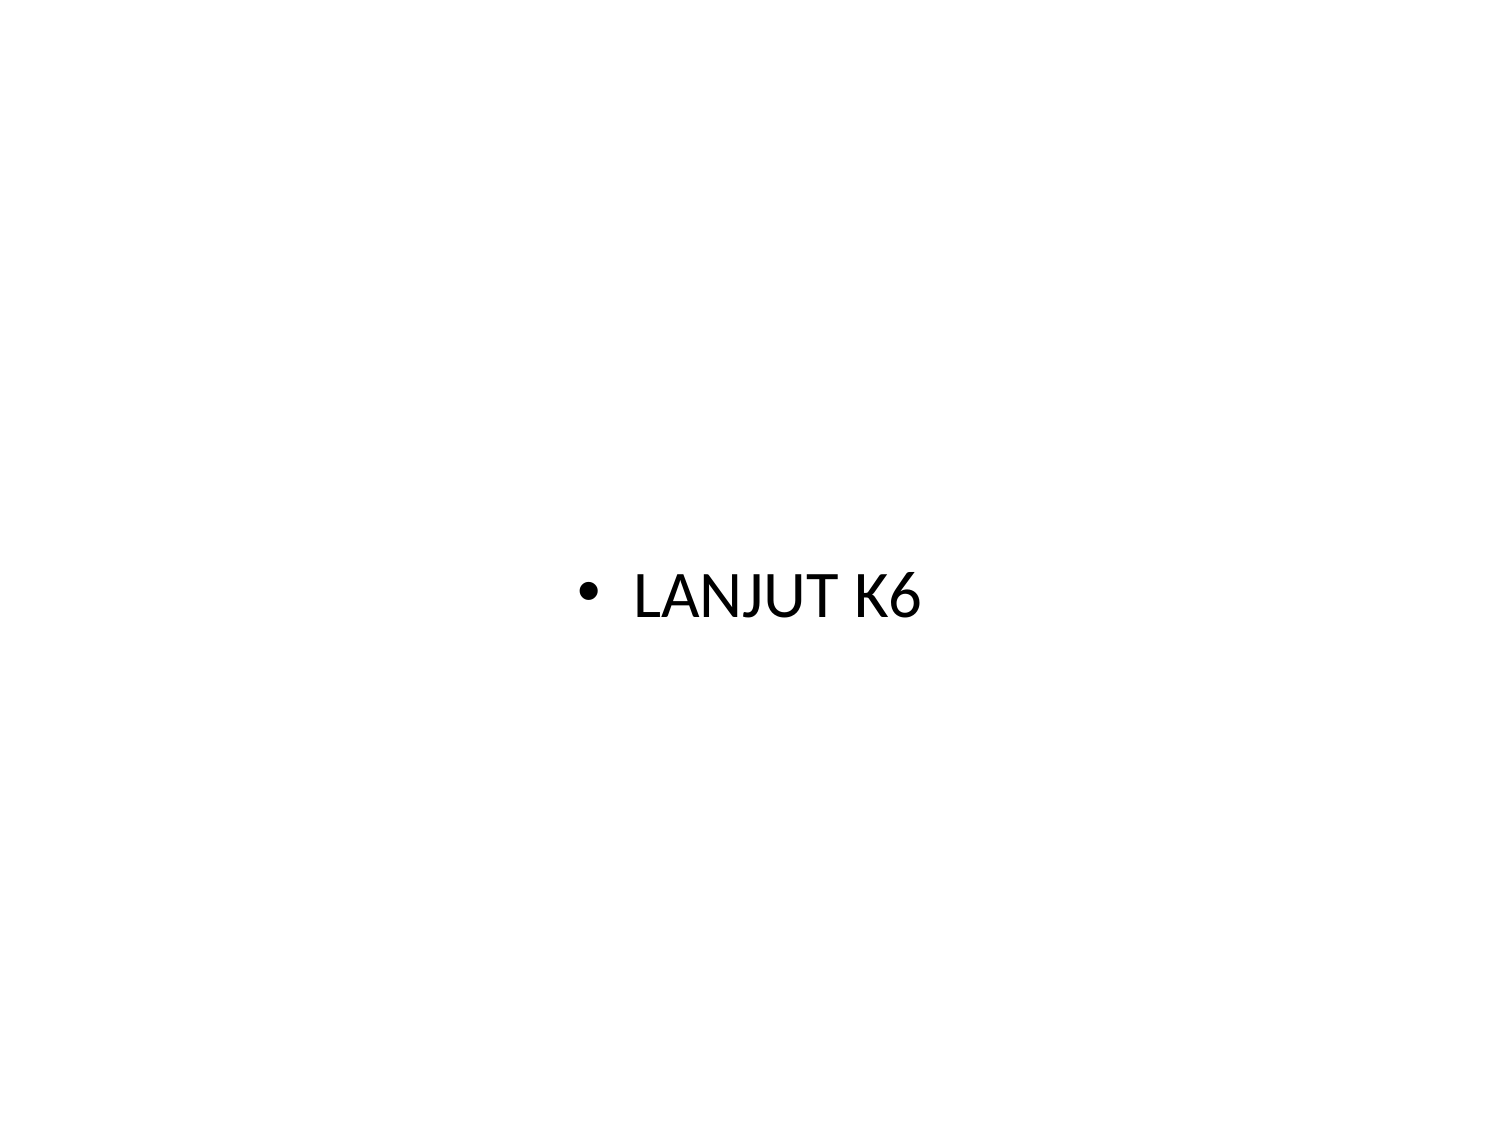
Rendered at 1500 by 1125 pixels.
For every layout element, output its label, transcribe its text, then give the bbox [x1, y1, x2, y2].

list LANJUT K6 [75, 262, 1425, 1005]
